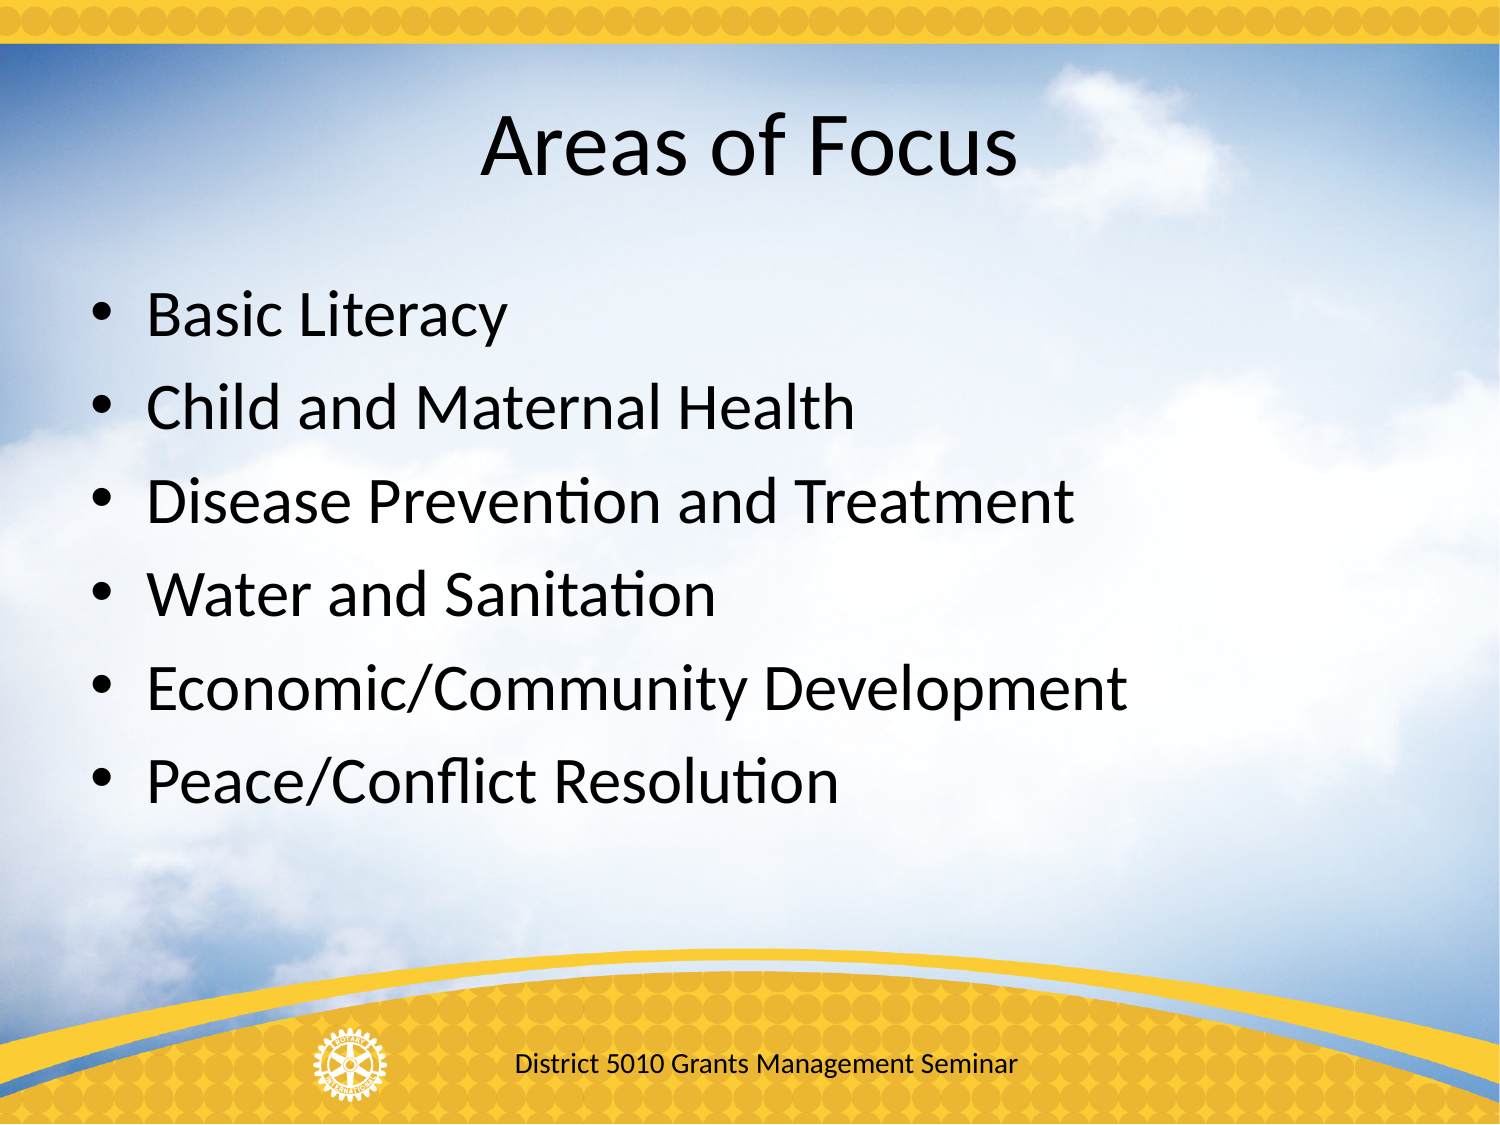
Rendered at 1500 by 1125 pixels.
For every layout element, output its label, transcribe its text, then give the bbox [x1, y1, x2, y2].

title Areas of Focus [75, 45, 1425, 233]
picture [0, 0, 1500, 1124]
list Basic Literacy Child and Maternal Health Disease Prevention and Treatment Water and Sanitation Economic/Community Development Peace/Conflict Resolution [75, 262, 1425, 1005]
